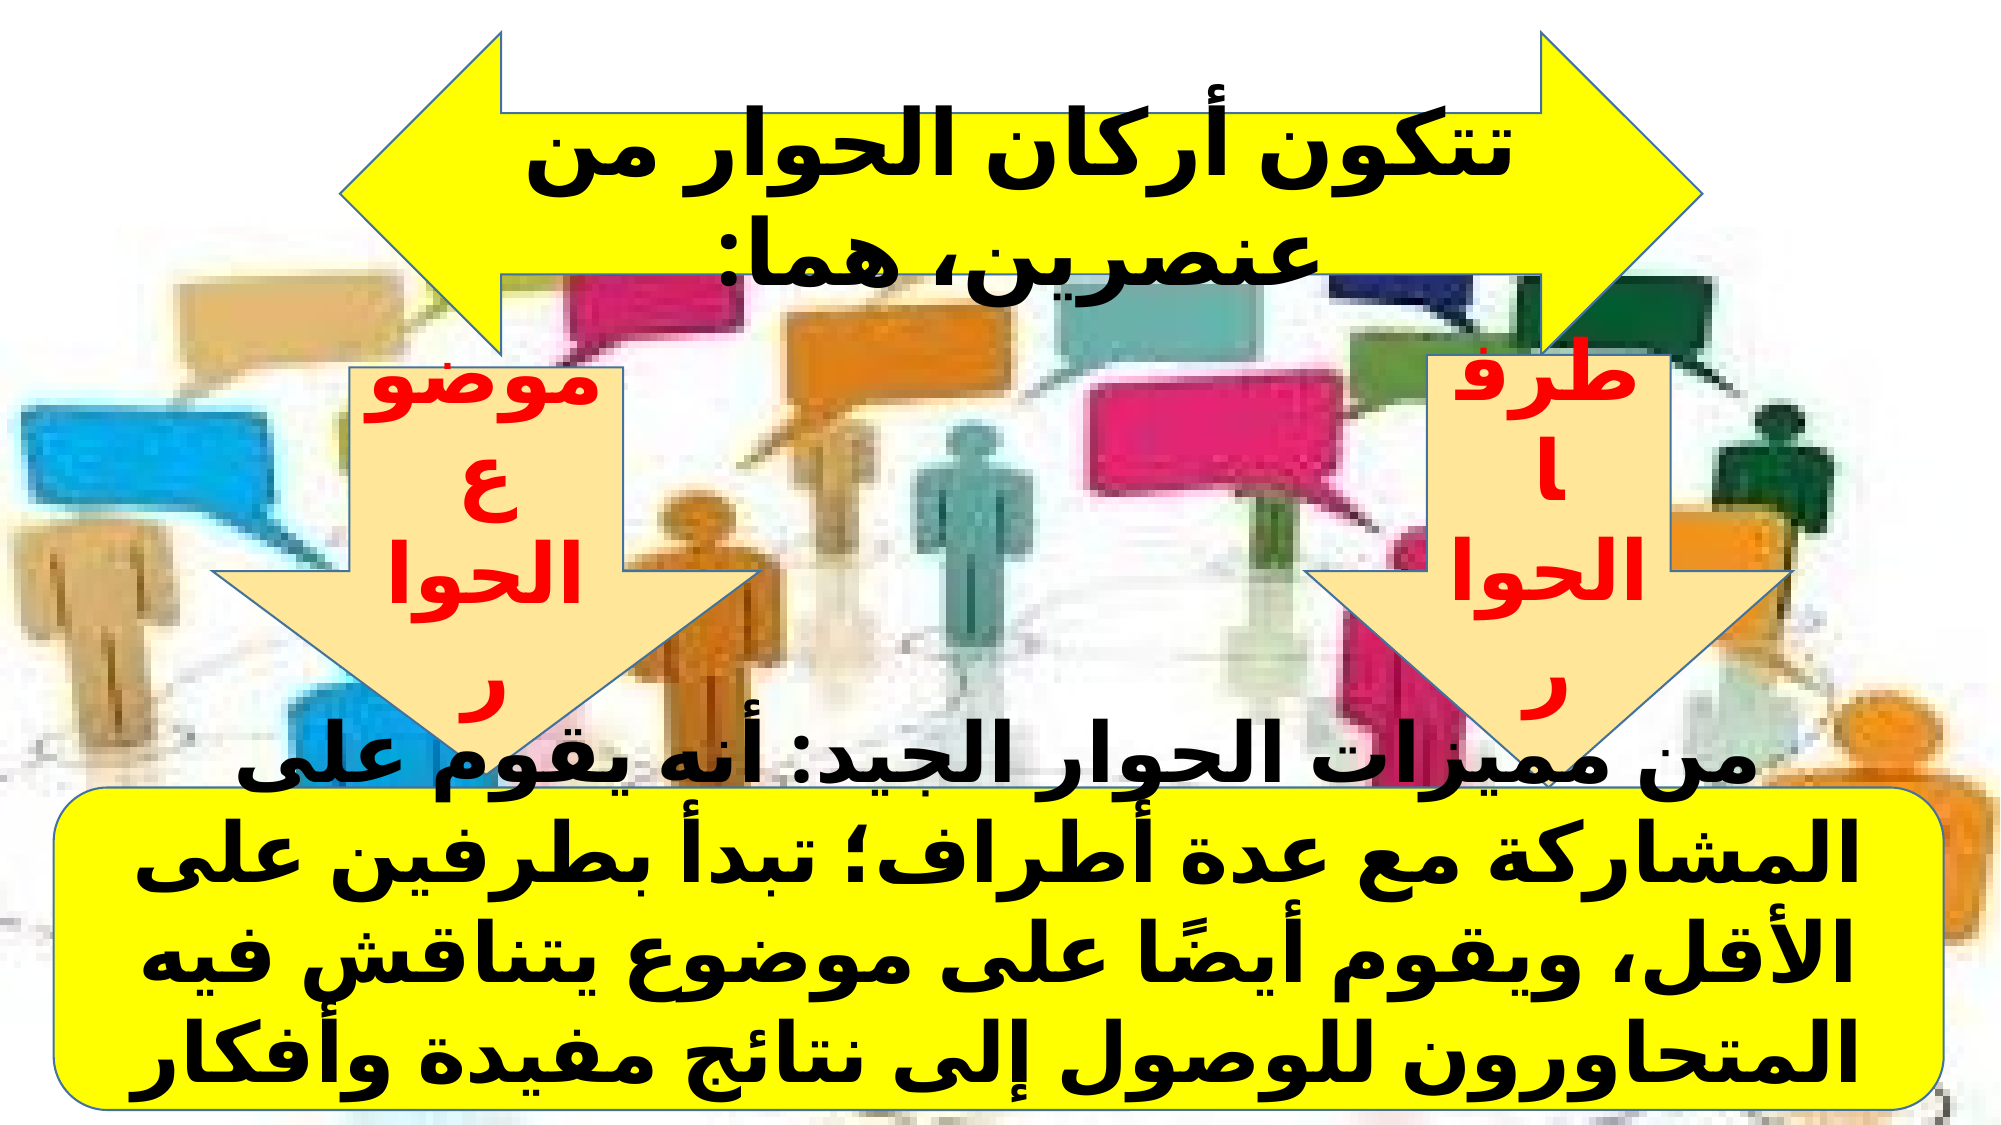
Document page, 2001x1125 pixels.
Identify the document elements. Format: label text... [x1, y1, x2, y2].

text_box تتكون أركان الحوار من عنصرين، هما: [338, 29, 1704, 358]
text_box طرفا الحوار [1302, 353, 1796, 786]
picture [0, 0, 2001, 1125]
text_box موضوع الحوار [209, 366, 764, 777]
text_box من مميزات الحوار الجيد: أنه يقوم على المشاركة مع عدة أطراف؛ تبدأ بطرفين على الأقل، ويقوم أيضًا على موضوع يتناقش فيه المتحاورون للوصول إلى نتائج مفيدة وأفكار جديدة. [52, 786, 1945, 1112]
